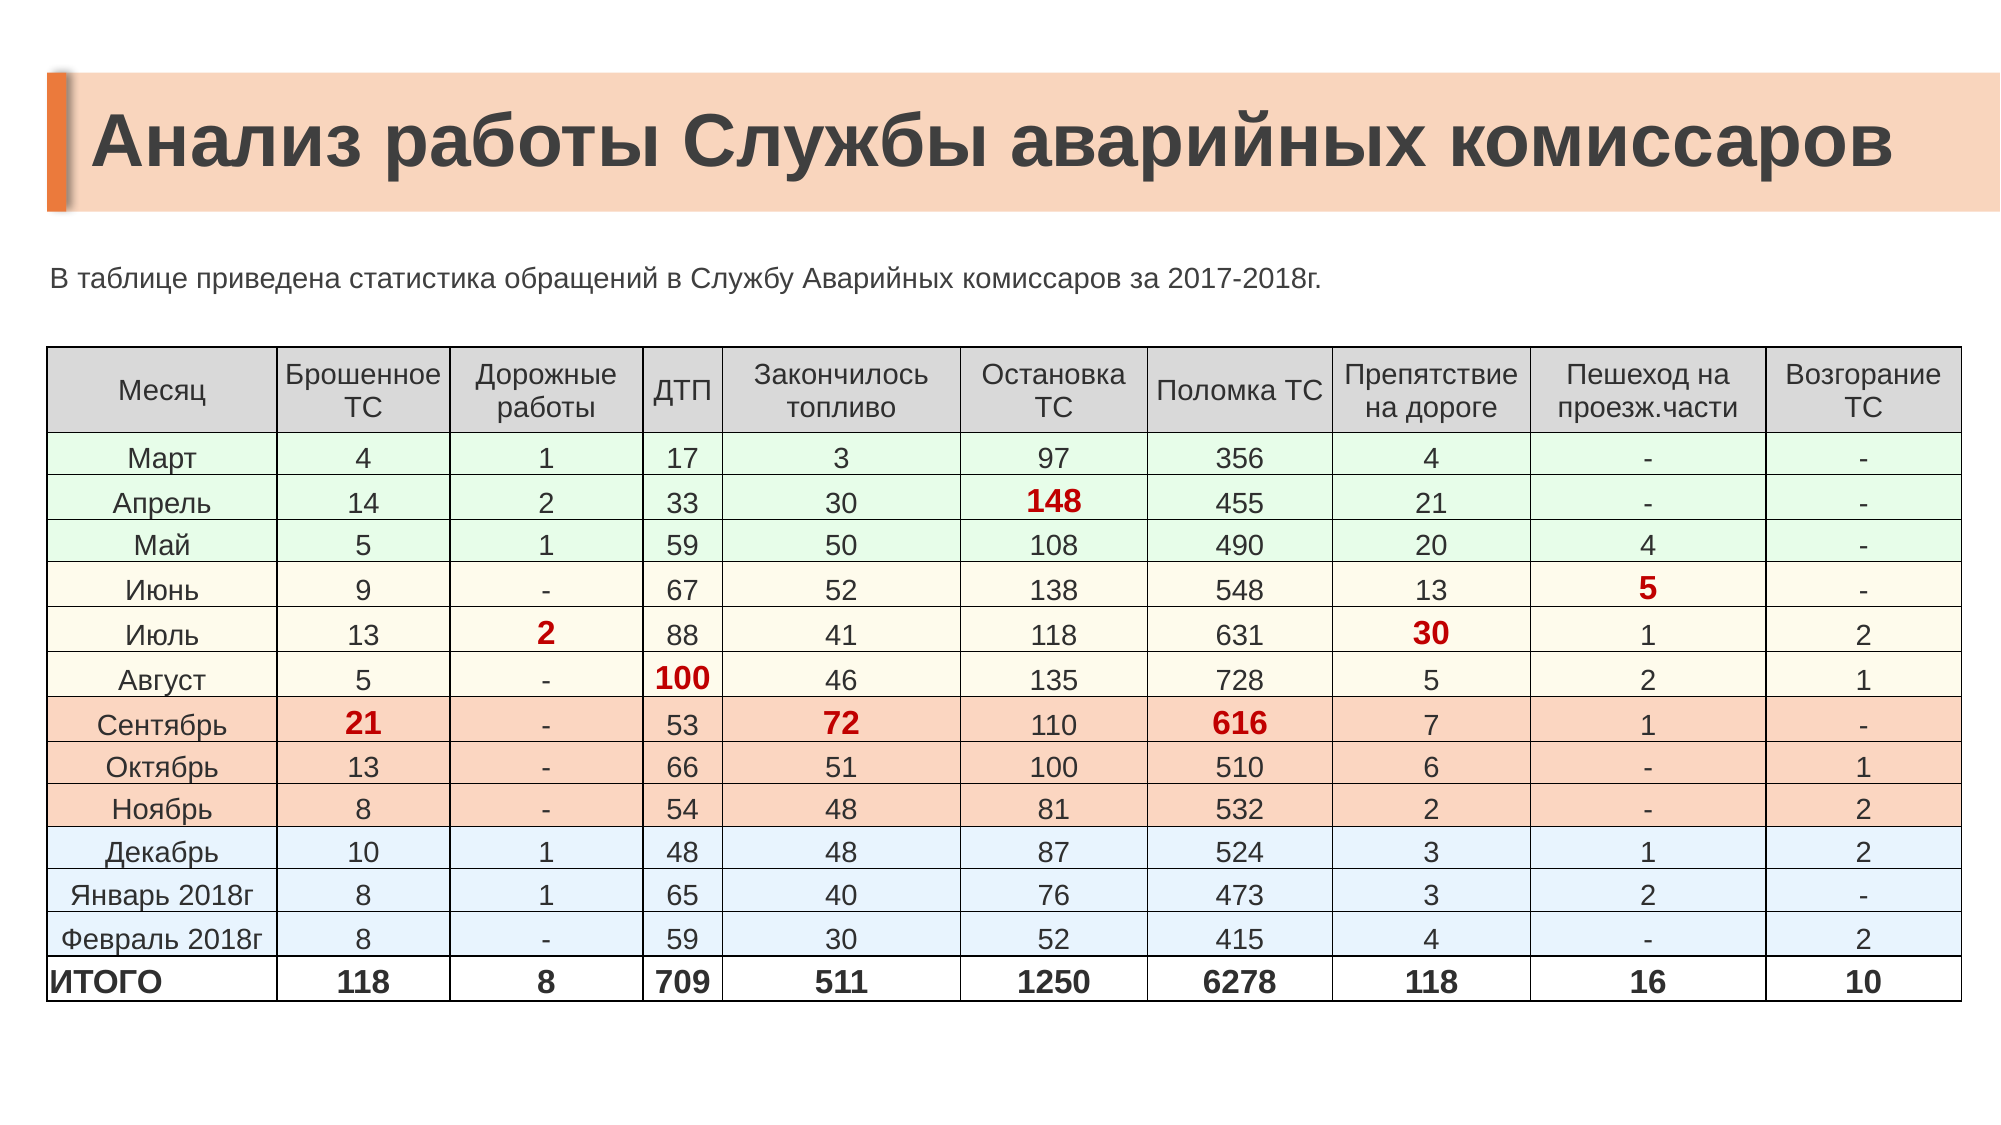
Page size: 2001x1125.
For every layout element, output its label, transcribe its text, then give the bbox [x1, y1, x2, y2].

table_cell - [1531, 742, 1765, 783]
table_cell 30 [723, 912, 960, 955]
table_cell - [451, 912, 642, 955]
table_cell 2 [1767, 784, 1961, 826]
table_cell 3 [723, 433, 960, 474]
table_cell ИТОГО [48, 957, 276, 1000]
table_cell 2 [451, 475, 642, 519]
table_header Возгорание ТС [1767, 348, 1961, 432]
table_cell 66 [644, 742, 722, 783]
table_cell 7 [1333, 697, 1530, 741]
table_cell 616 [1148, 697, 1332, 741]
table_header Месяц [48, 348, 276, 432]
table_cell - [1531, 784, 1765, 826]
table_cell 10 [1767, 957, 1961, 1000]
table_cell 135 [961, 652, 1147, 696]
table_cell 30 [1333, 607, 1530, 651]
table_cell 548 [1148, 562, 1332, 606]
table_cell 30 [723, 475, 960, 519]
table_cell 100 [644, 652, 722, 696]
table_header Закончилось топливо [723, 348, 960, 432]
table_cell 490 [1148, 520, 1332, 561]
table_header Дорожные работы [451, 348, 642, 432]
table_cell 48 [723, 827, 960, 868]
table_header Остановка ТС [961, 348, 1147, 432]
table_cell - [451, 784, 642, 826]
table_cell 9 [278, 562, 449, 606]
table_cell 6 [1333, 742, 1530, 783]
table_cell 14 [278, 475, 449, 519]
table_cell Август [48, 652, 276, 696]
table_cell 118 [961, 607, 1147, 651]
table_cell 88 [644, 607, 722, 651]
table_cell 13 [1333, 562, 1530, 606]
table_cell 118 [1333, 957, 1530, 1000]
table_cell 5 [278, 520, 449, 561]
table_cell 4 [1333, 433, 1530, 474]
table_cell 3 [1333, 869, 1530, 911]
table_cell 3 [1333, 827, 1530, 868]
table_cell 8 [278, 869, 449, 911]
table_cell 631 [1148, 607, 1332, 651]
table_cell 2 [1767, 607, 1961, 651]
table_cell - [451, 697, 642, 741]
table_cell 1 [1531, 697, 1765, 741]
table_cell 33 [644, 475, 722, 519]
table_cell 81 [961, 784, 1147, 826]
table_cell 8 [278, 912, 449, 955]
table_cell - [451, 652, 642, 696]
table_cell 415 [1148, 912, 1332, 955]
table_cell Ноябрь [48, 784, 276, 826]
table_cell 138 [961, 562, 1147, 606]
table_cell 51 [723, 742, 960, 783]
table_cell 8 [278, 784, 449, 826]
table_cell 1 [1767, 742, 1961, 783]
table_cell Март [48, 433, 276, 474]
table_cell 6278 [1148, 957, 1332, 1000]
table_cell Апрель [48, 475, 276, 519]
table_cell 510 [1148, 742, 1332, 783]
table_cell - [1531, 475, 1765, 519]
table_cell 8 [451, 957, 642, 1000]
table_header Брошенное ТС [278, 348, 449, 432]
table_cell Декабрь [48, 827, 276, 868]
table_cell 59 [644, 520, 722, 561]
table_cell 2 [1767, 912, 1961, 955]
table_cell - [1767, 562, 1961, 606]
table_cell 97 [961, 433, 1147, 474]
table_cell 100 [961, 742, 1147, 783]
table_cell 2 [1333, 784, 1530, 826]
table_cell - [1767, 869, 1961, 911]
table_cell 67 [644, 562, 722, 606]
table_cell 2 [451, 607, 642, 651]
table_cell Сентябрь [48, 697, 276, 741]
title Анализ работы Службы аварийных комиссаров [75, 33, 1931, 251]
table_cell 1 [451, 827, 642, 868]
table_cell Июнь [48, 562, 276, 606]
table_cell 76 [961, 869, 1147, 911]
table_cell 5 [278, 652, 449, 696]
table_cell Июль [48, 607, 276, 651]
table_cell - [451, 562, 642, 606]
table_cell 20 [1333, 520, 1530, 561]
table_header ДТП [644, 348, 722, 432]
table_cell 1 [451, 869, 642, 911]
table_cell 1 [451, 433, 642, 474]
table_cell 13 [278, 742, 449, 783]
table_cell 65 [644, 869, 722, 911]
table_cell 48 [723, 784, 960, 826]
text_box [1931, 72, 2000, 213]
table_cell 511 [723, 957, 960, 1000]
table_cell 524 [1148, 827, 1332, 868]
table_cell Май [48, 520, 276, 561]
table_cell 17 [644, 433, 722, 474]
table_cell Октябрь [48, 742, 276, 783]
table_cell - [1531, 912, 1765, 955]
table_cell 52 [961, 912, 1147, 955]
table_cell 110 [961, 697, 1147, 741]
table_cell 48 [644, 827, 722, 868]
table_cell 54 [644, 784, 722, 826]
table_cell 1 [1531, 827, 1765, 868]
table_header Препятствие на дороге [1333, 348, 1530, 432]
table_cell 455 [1148, 475, 1332, 519]
table_cell 72 [723, 697, 960, 741]
table_cell 53 [644, 697, 722, 741]
table_cell 50 [723, 520, 960, 561]
table_cell 2 [1531, 652, 1765, 696]
table_cell 52 [723, 562, 960, 606]
table_cell 16 [1531, 957, 1765, 1000]
table_cell 59 [644, 912, 722, 955]
table_cell 709 [644, 957, 722, 1000]
table_cell 1 [451, 520, 642, 561]
table_cell - [451, 742, 642, 783]
table_cell 4 [278, 433, 449, 474]
table_cell 46 [723, 652, 960, 696]
table_cell 473 [1148, 869, 1332, 911]
table_cell 532 [1148, 784, 1332, 826]
table_cell 728 [1148, 652, 1332, 696]
table_cell - [1767, 520, 1961, 561]
table_cell 148 [961, 475, 1147, 519]
table_cell 1250 [961, 957, 1147, 1000]
table_cell 5 [1333, 652, 1530, 696]
table_cell 87 [961, 827, 1147, 868]
table_cell 21 [278, 697, 449, 741]
table_cell 2 [1531, 869, 1765, 911]
table_cell 356 [1148, 433, 1332, 474]
table_header Поломка ТС [1148, 348, 1332, 432]
table_header Пешеход на проезж.части [1531, 348, 1765, 432]
table_cell - [1767, 433, 1961, 474]
table_cell 4 [1333, 912, 1530, 955]
table_cell - [1767, 697, 1961, 741]
table_cell 118 [278, 957, 449, 1000]
table_cell Январь 2018г [48, 869, 276, 911]
table_cell 13 [278, 607, 449, 651]
table_cell 10 [278, 827, 449, 868]
text_box [46, 72, 67, 213]
text_box В таблице приведена статистика обращений в Службу Аварийных комиссаров за 2017-2018г. [34, 252, 1576, 303]
table_cell 5 [1531, 562, 1765, 606]
table_cell 40 [723, 869, 960, 911]
table_cell - [1767, 475, 1961, 519]
table_cell 41 [723, 607, 960, 651]
table_cell 1 [1767, 652, 1961, 696]
table_cell 108 [961, 520, 1147, 561]
table_cell 21 [1333, 475, 1530, 519]
table_cell 4 [1531, 520, 1765, 561]
table_cell 1 [1531, 607, 1765, 651]
table_cell - [1531, 433, 1765, 474]
table_cell 2 [1767, 827, 1961, 868]
table_cell Февраль 2018г [48, 912, 276, 955]
